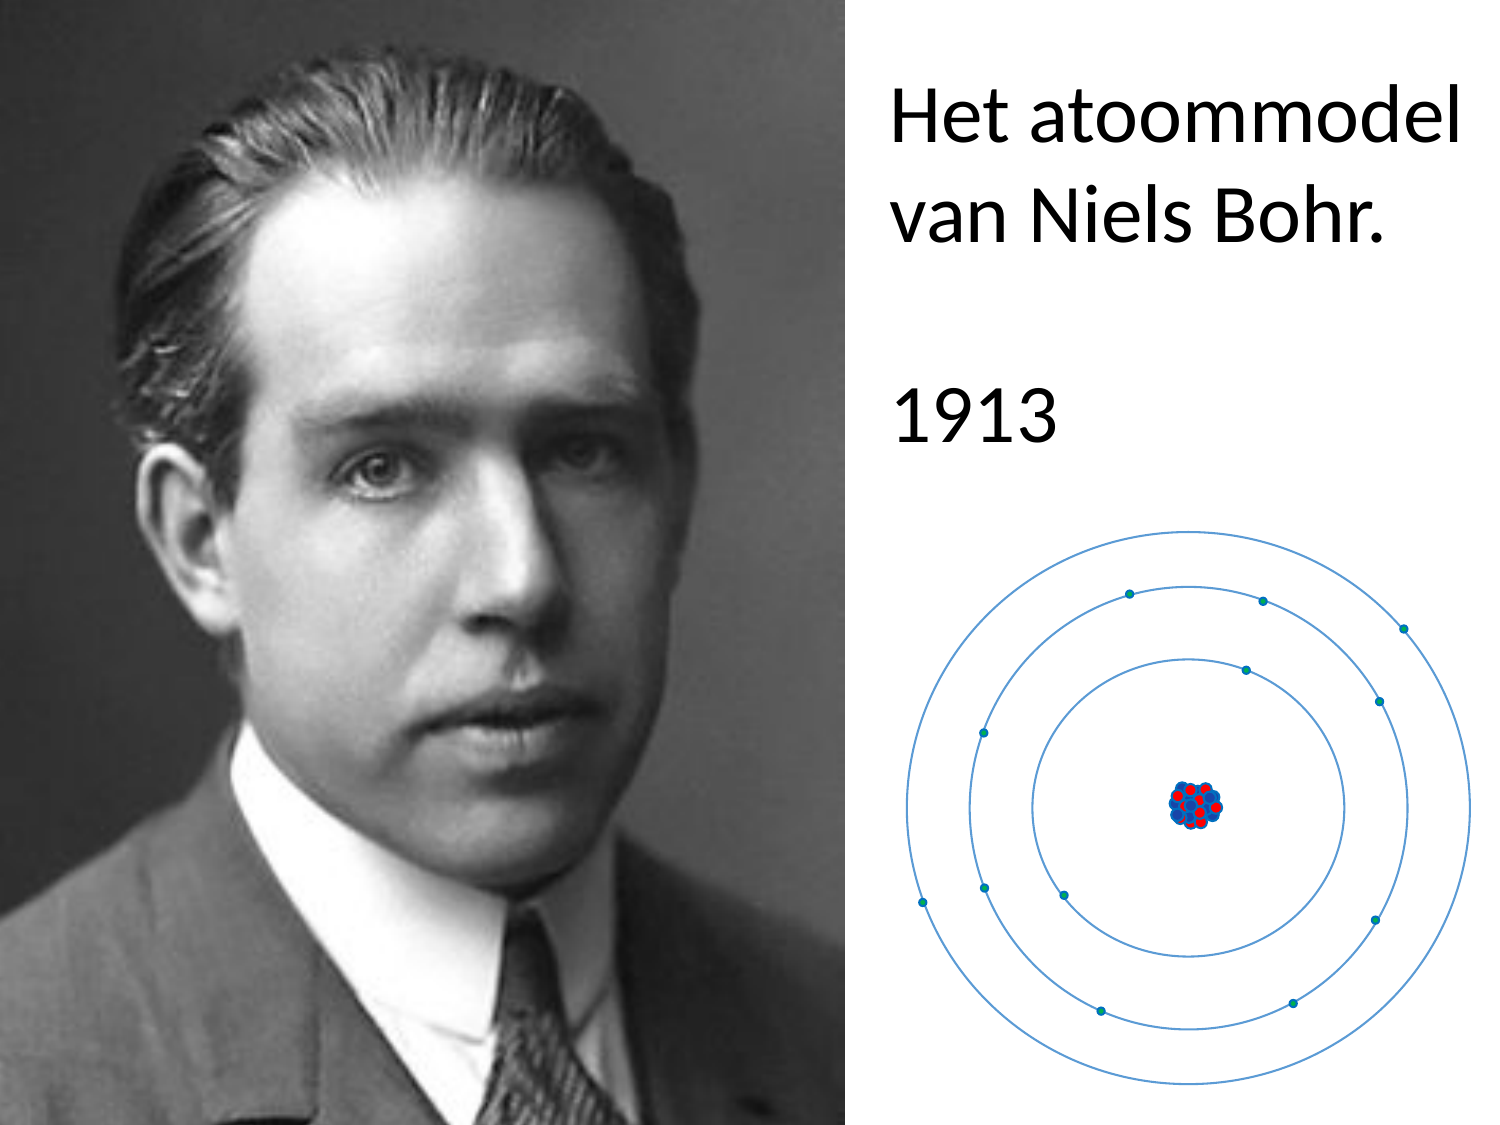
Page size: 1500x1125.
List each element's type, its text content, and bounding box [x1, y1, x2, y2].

text_box Het atoommodel van Niels Bohr. 1913 [874, 51, 1500, 467]
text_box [906, 531, 1470, 1085]
picture [0, 0, 845, 1125]
